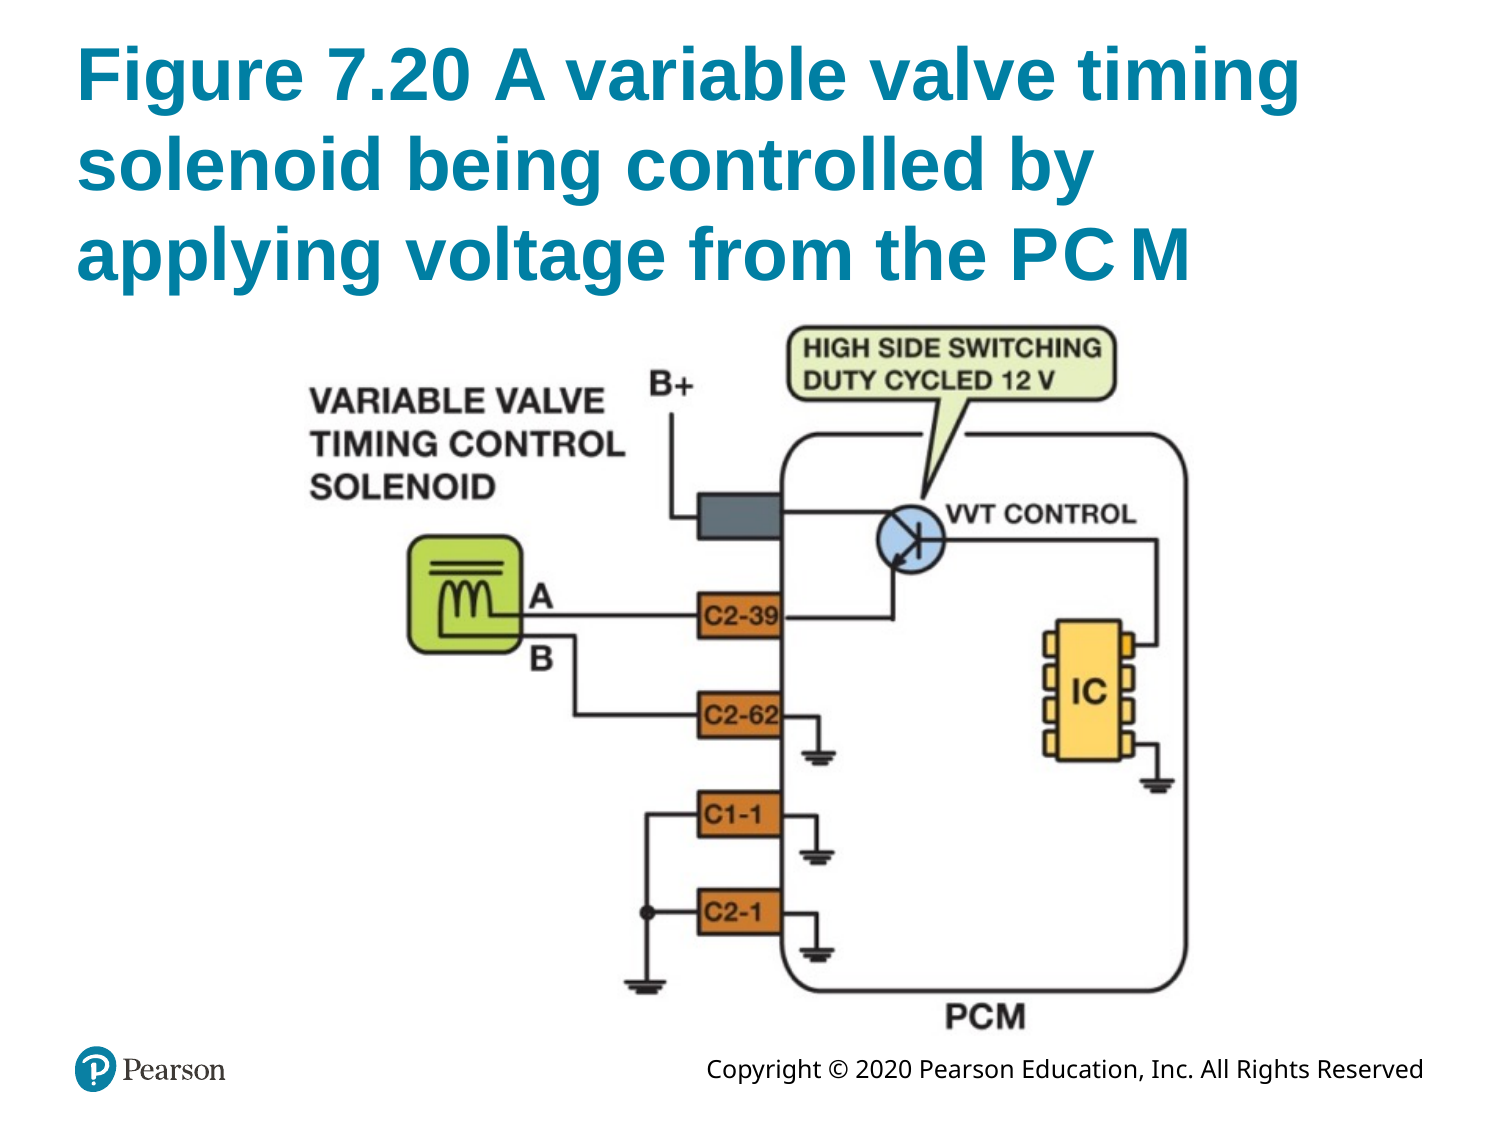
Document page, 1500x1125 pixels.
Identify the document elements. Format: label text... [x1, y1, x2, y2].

picture [304, 320, 1194, 1037]
title Figure 7.20 A variable valve timing solenoid being controlled by applying voltage from the P C M [76, 25, 1425, 296]
